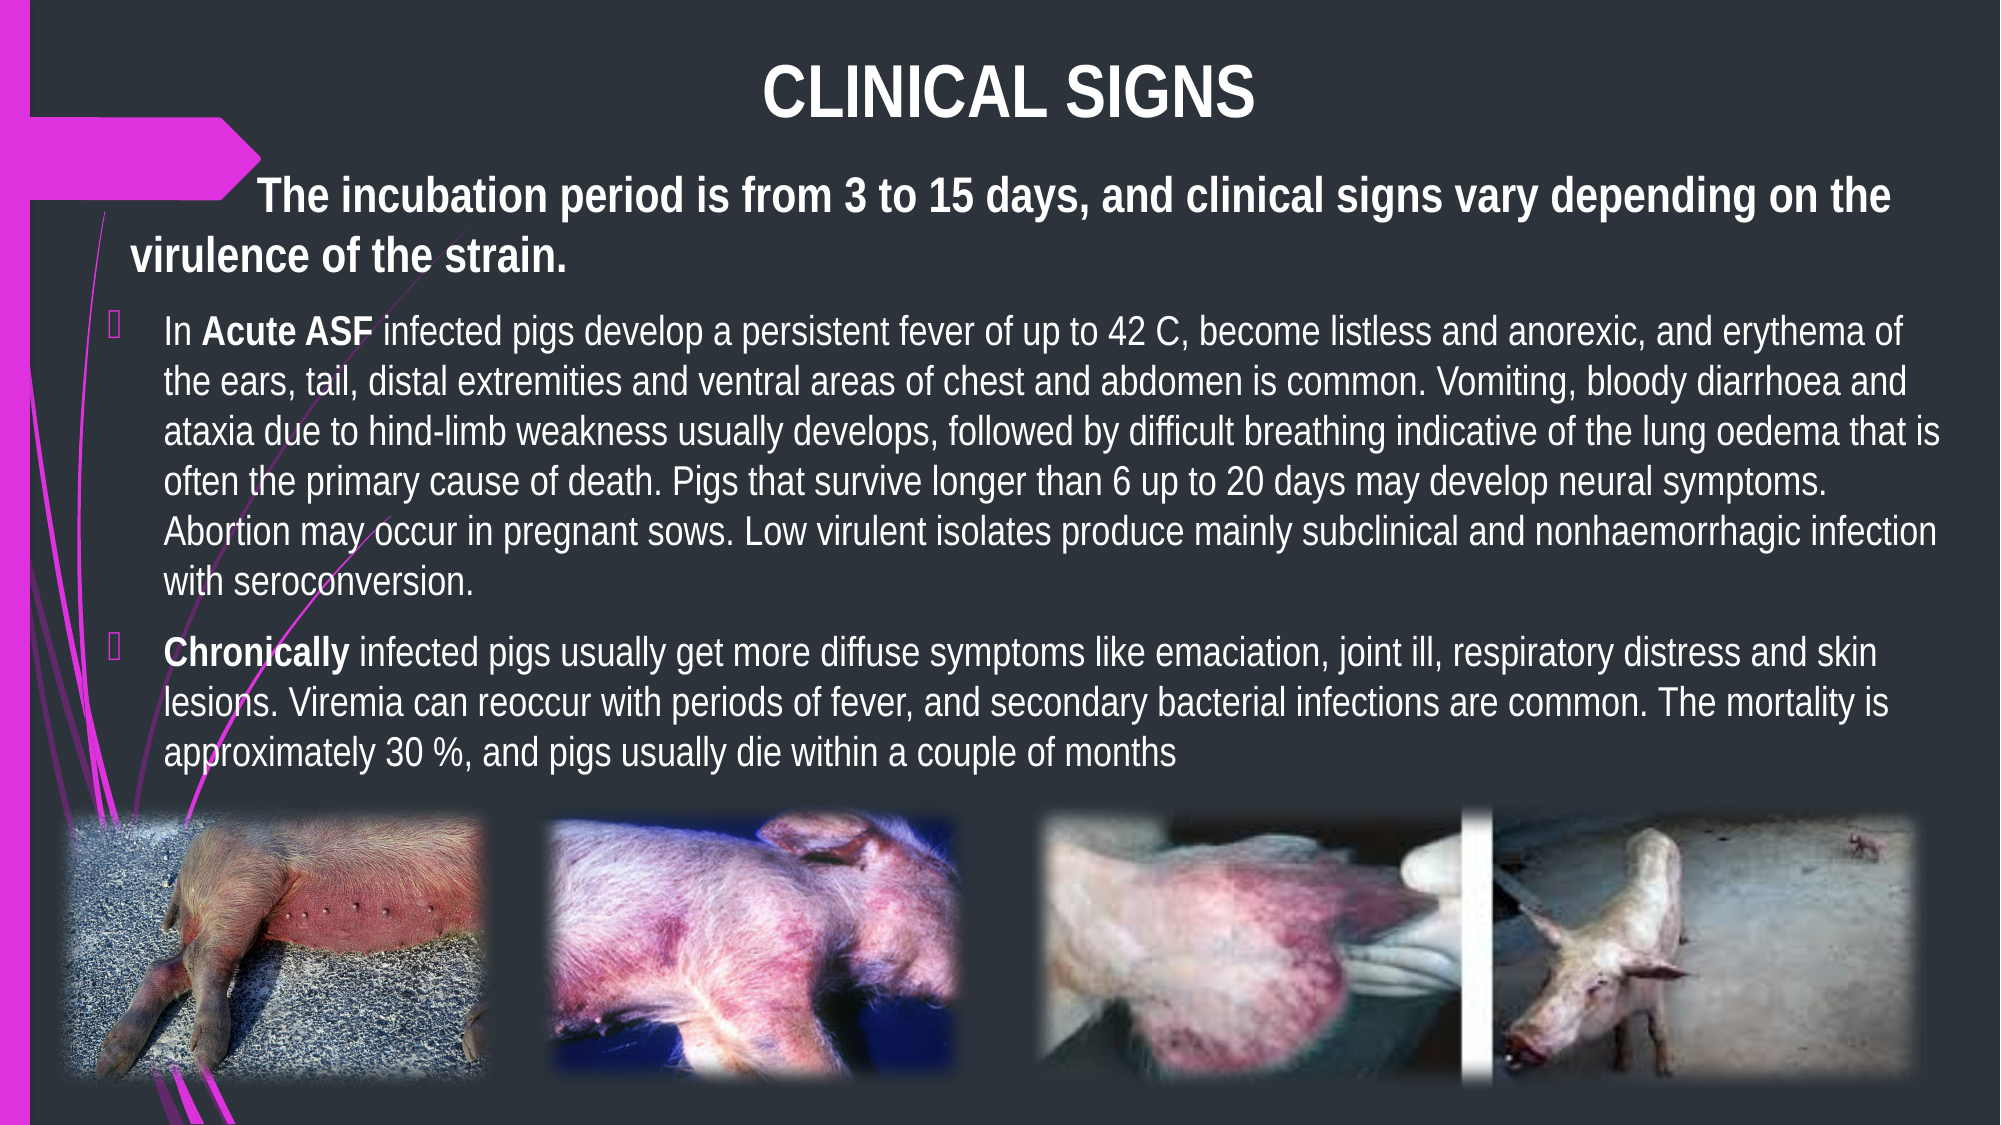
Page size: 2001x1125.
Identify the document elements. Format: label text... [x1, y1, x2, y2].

picture [1028, 801, 1927, 1091]
picture [52, 801, 498, 1091]
list The incubation period is from 3 to 15 days, and clinical signs vary depending on the virulence of the strain. In Acute ASF infected pigs develop a persistent fever of up to 42 C, become listless and anorexic, and erythema of the ears, tail, distal extremities and ventral areas of chest and abdomen is common. Vomiting, bloody diarrhoea and ataxia due to hind-limb weakness usually develops, followed by difficult breathing indicative of the lung oedema that is often the primary cause of death. Pigs that survive longer than 6 up to 20 days may develop neural symptoms. Abortion may occur in pregnant sows. Low virulent isolates produce mainly subclinical and nonhaemorrhagic infection with seroconversion. Chronically infected pigs usually get more diffuse symptoms like emaciation, joint ill, respiratory distress and skin lesions. Viremia can reoccur with periods of fever, and secondary bacterial infections are common. The mortality is approximately 30 %, and pigs usually die within a couple of months [92, 155, 1967, 1033]
picture [536, 800, 971, 1091]
title CLINICAL SIGNS [424, 34, 1887, 155]
